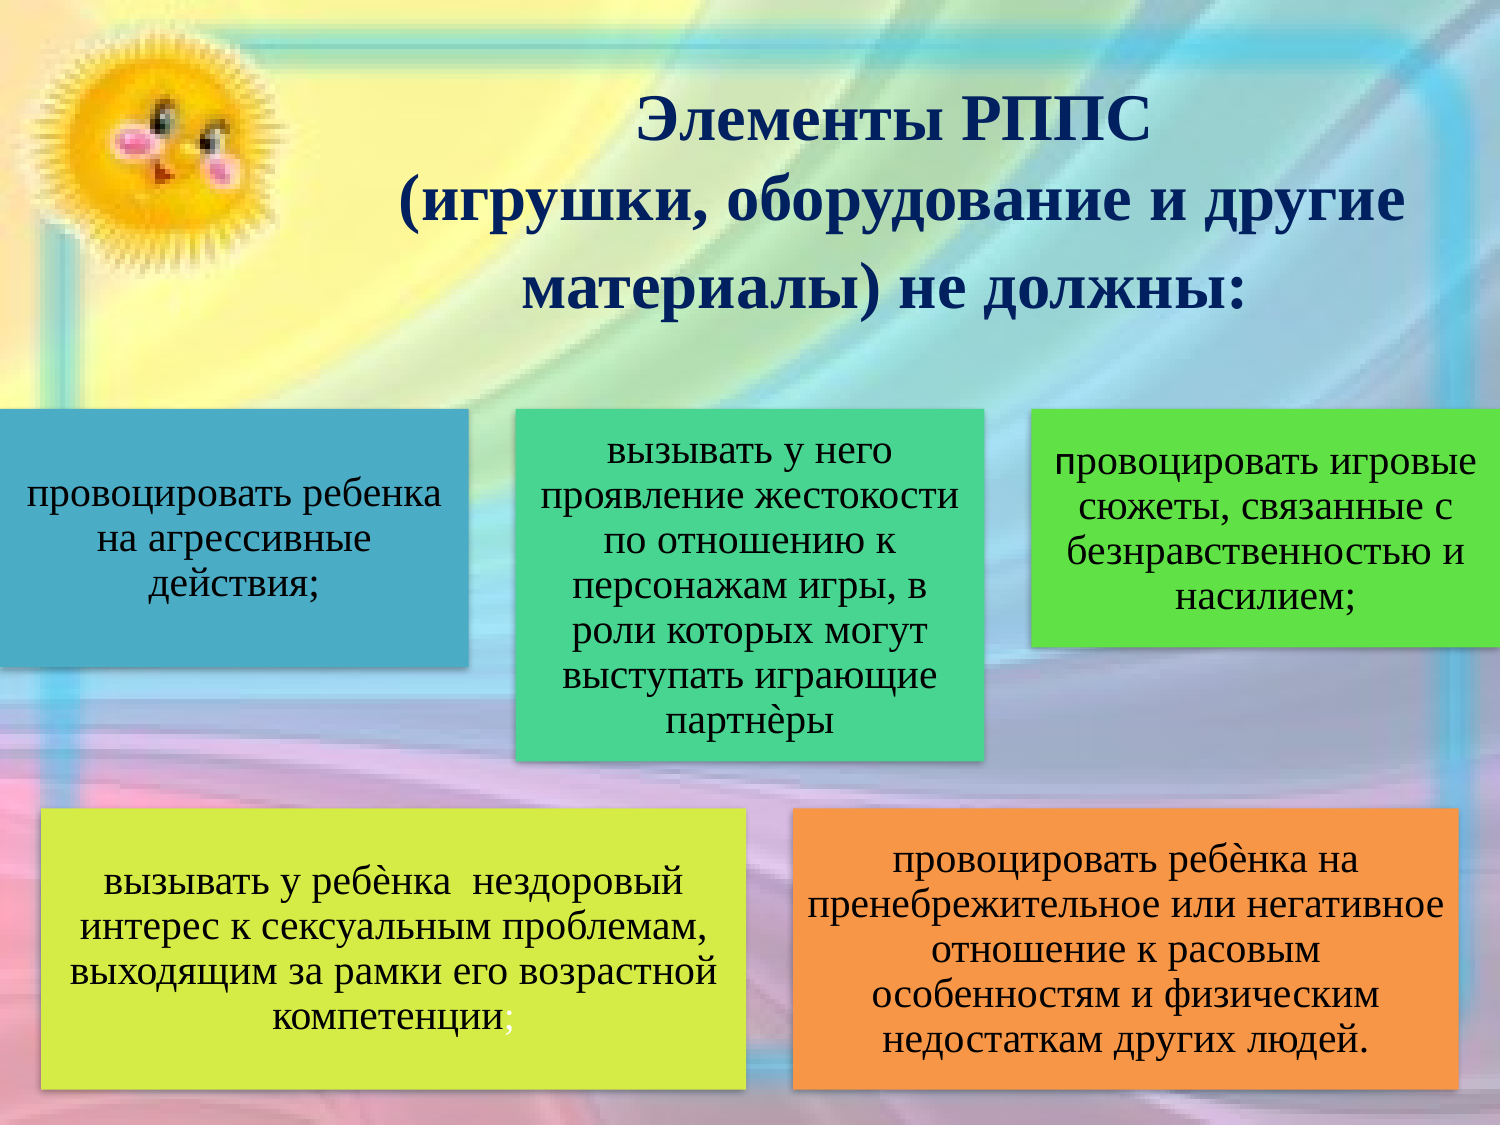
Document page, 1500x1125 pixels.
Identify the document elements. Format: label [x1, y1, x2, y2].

picture [0, 0, 1500, 373]
text_box [0, 373, 1500, 1125]
